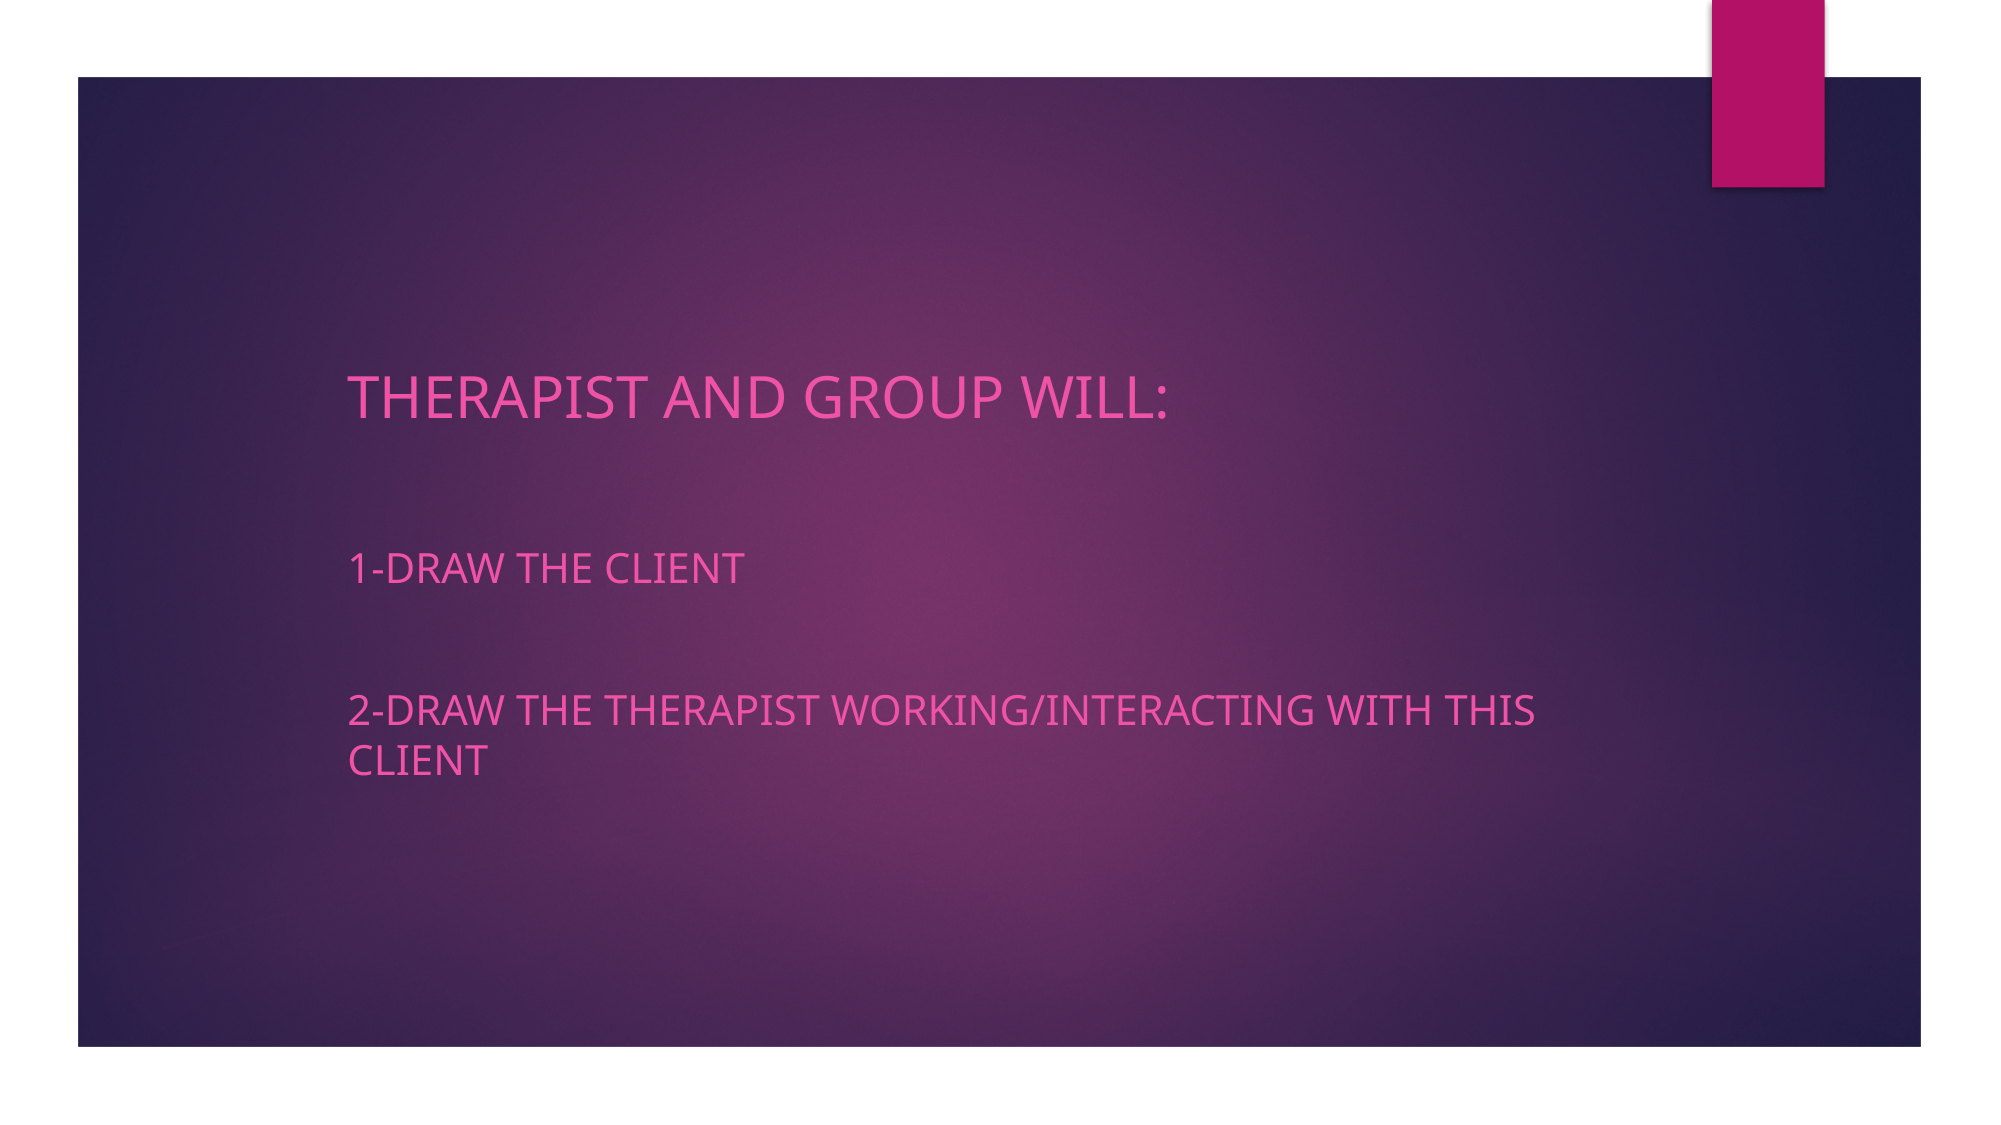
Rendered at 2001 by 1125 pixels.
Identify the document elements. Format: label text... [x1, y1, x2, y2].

subtitle Therapist and Group will: 1-draw the client 2-Draw the therapist working/interacting with this client [332, 352, 1667, 986]
